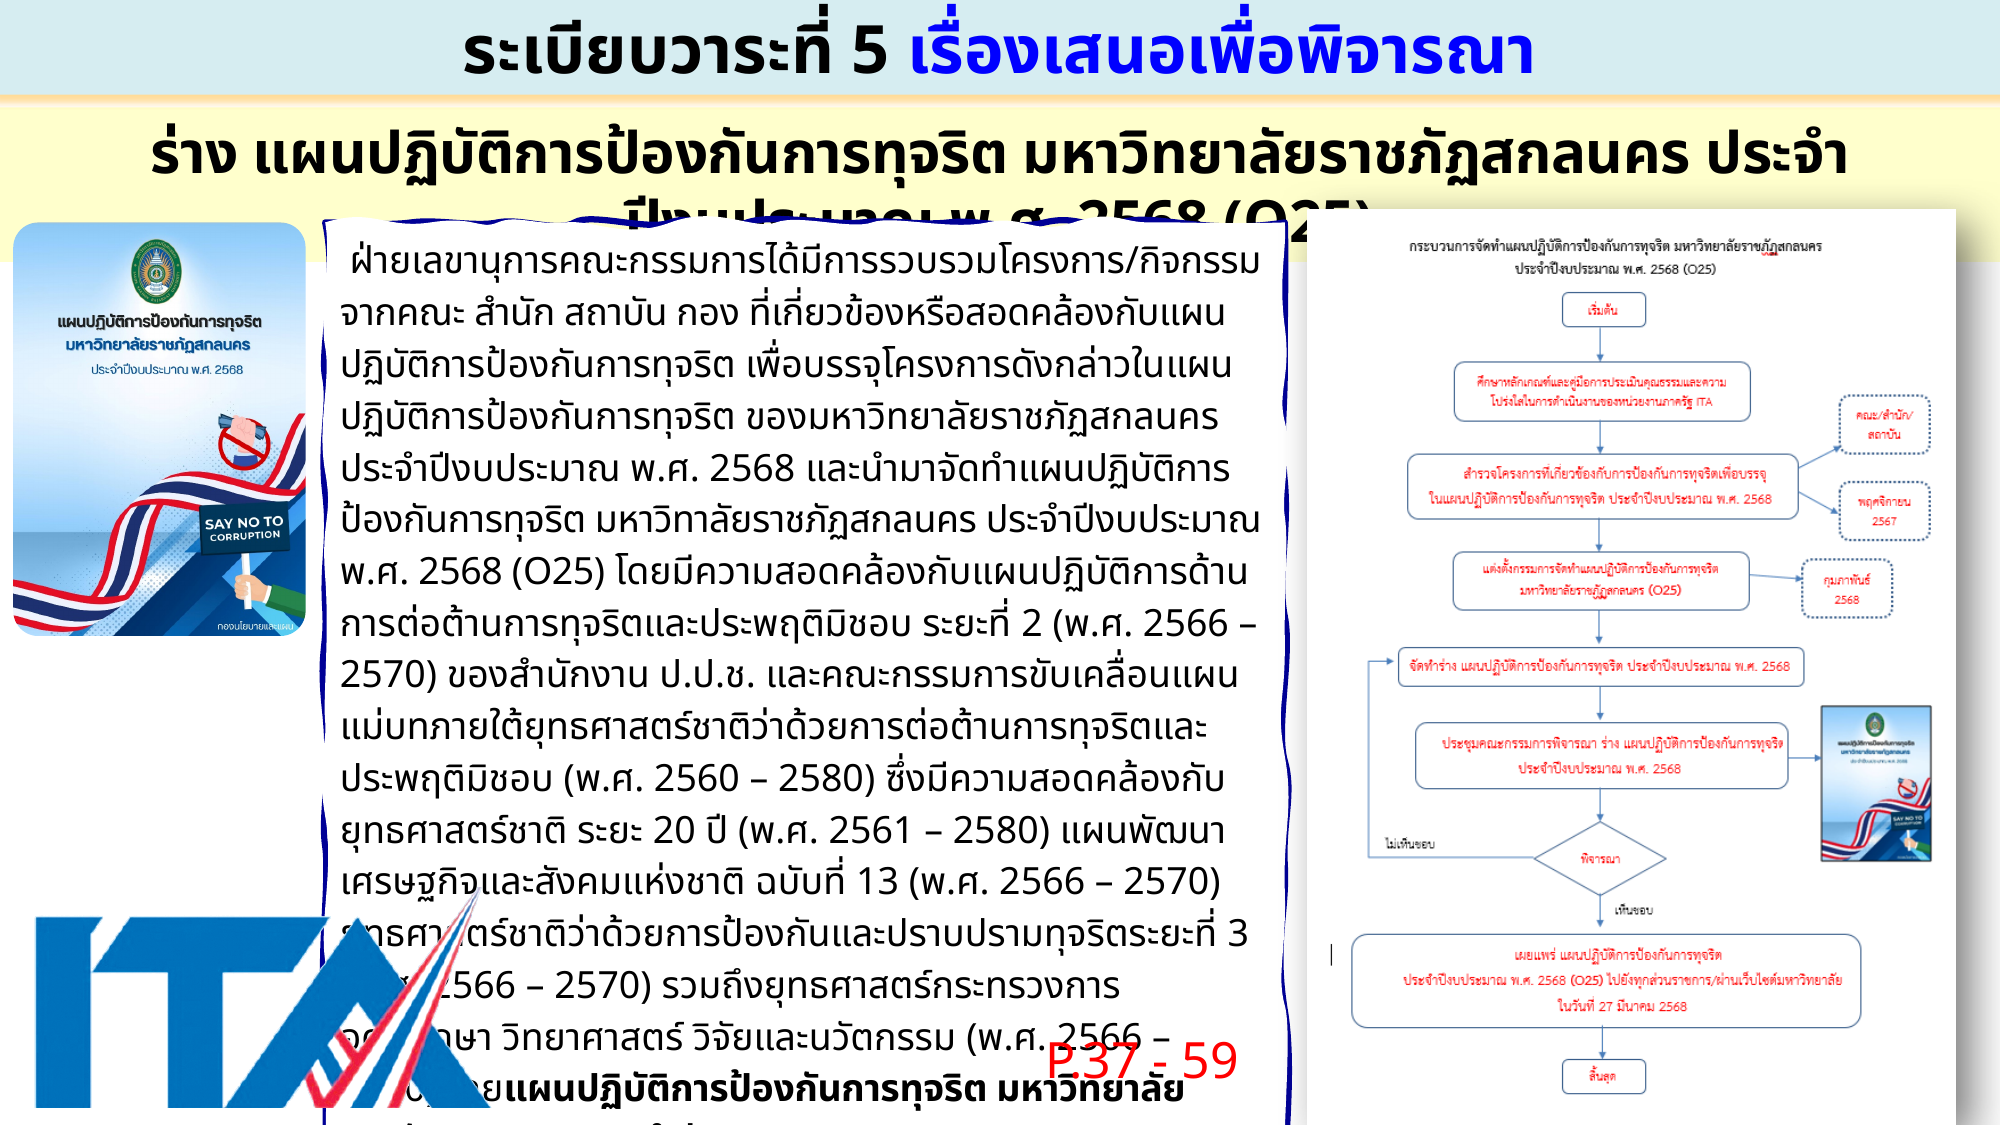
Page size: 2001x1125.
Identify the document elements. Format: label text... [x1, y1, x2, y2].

picture [1307, 209, 1957, 1125]
picture [12, 222, 306, 637]
text_box ฝ่ายเลขานุการคณะกรรมการได้มีการรวบรวมโครงการ/กิจกรรม จากคณะ สำนัก สถาบัน กอง ที่เกี่ยวข้องหรือสอดคล้องกับแผนปฏิบัติการป้องกันการทุจริต เพื่อบรรจุโครงการดังกล่าวในแผนปฏิบัติการป้องกันการทุจริต ของมหาวิทยาลัยราชภัฏสกลนคร ประจำปีงบประมาณ พ.ศ. 2568 และนำมาจัดทำแผนปฏิบัติการป้องกันการทุจริต มหาวิทาลัยราชภัฏสกลนคร ประจำปีงบประมาณ พ.ศ. 2568 (O25) โดยมีความสอดคล้องกับแผนปฏิบัติการด้านการต่อต้านการทุจริตและประพฤติมิชอบ ระยะที่ 2 (พ.ศ. 2566 – 2570) ของสำนักงาน ป.ป.ช. และคณะกรรมการขับเคลื่อนแผนแม่บทภายใต้ยุทธศาสตร์ชาติว่าด้วยการต่อต้านการทุจริตและประพฤติมิชอบ (พ.ศ. 2560 – 2580) ซึ่งมีความสอดคล้องกับยุทธศาสตร์ชาติ ระยะ 20 ปี (พ.ศ. 2561 – 2580) แผนพัฒนาเศรษฐกิจและสังคมแห่งชาติ ฉบับที่ 13 (พ.ศ. 2566 – 2570) ยุทธศาสตร์ชาติว่าด้วยการป้องกันและปราบปรามทุจริตระยะที่ 3 (พ.ศ. 2566 – 2570) รวมถึงยุทธศาสตร์กระทรวงการอุดมศึกษา วิทยาศาสตร์ วิจัยและนวัตกรรม (พ.ศ. 2566 – 2570) โดยแผนปฏิบัติการป้องกันการทุจริต มหาวิทยาลัยราชภัฏสกลนคร ประจำปีงบประมาณ พ.ศ. 2568 (O25) ประกอบด้วย [320, 216, 1291, 1125]
text_box ระเบียบวาระที่ 5 เรื่องเสนอเพื่อพิจารณา [0, 0, 2000, 95]
text_box P.37 - 59 [999, 1020, 1285, 1096]
text_box ร่าง แผนปฏิบัติการป้องกันการทุจริต มหาวิทยาลัยราชภัฏสกลนคร ประจำปีงบประมาณ พ.ศ. 2568 (O25) [0, 107, 2000, 262]
picture [0, 825, 537, 1125]
